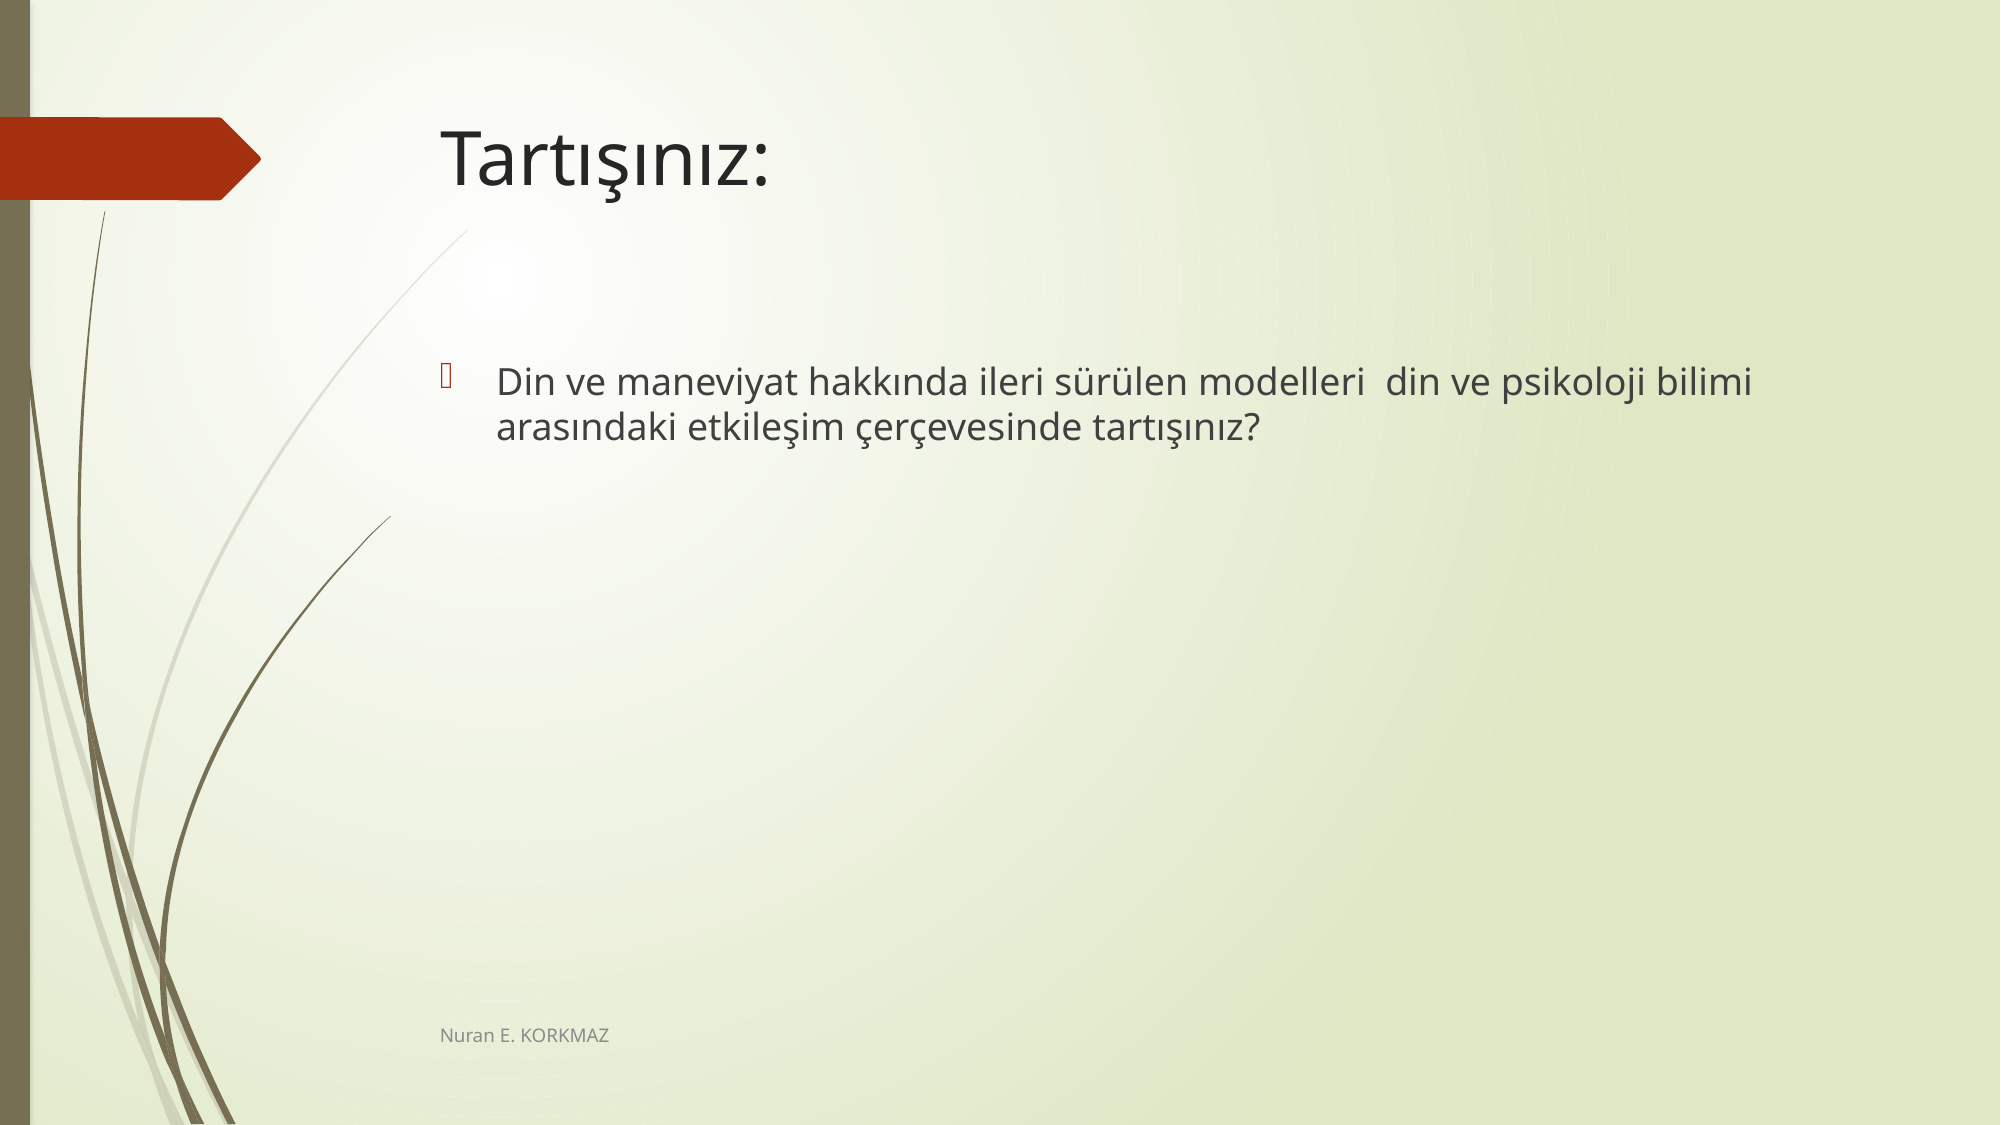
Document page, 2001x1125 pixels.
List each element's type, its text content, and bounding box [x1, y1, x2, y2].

footer Nuran E. KORKMAZ [424, 1006, 1675, 1067]
title Tartışınız: [425, 102, 1888, 313]
list Din ve maneviyat hakkında ileri sürülen modelleri din ve psikoloji bilimi arasındaki etkileşim çerçevesinde tartışınız? [424, 350, 1888, 970]
